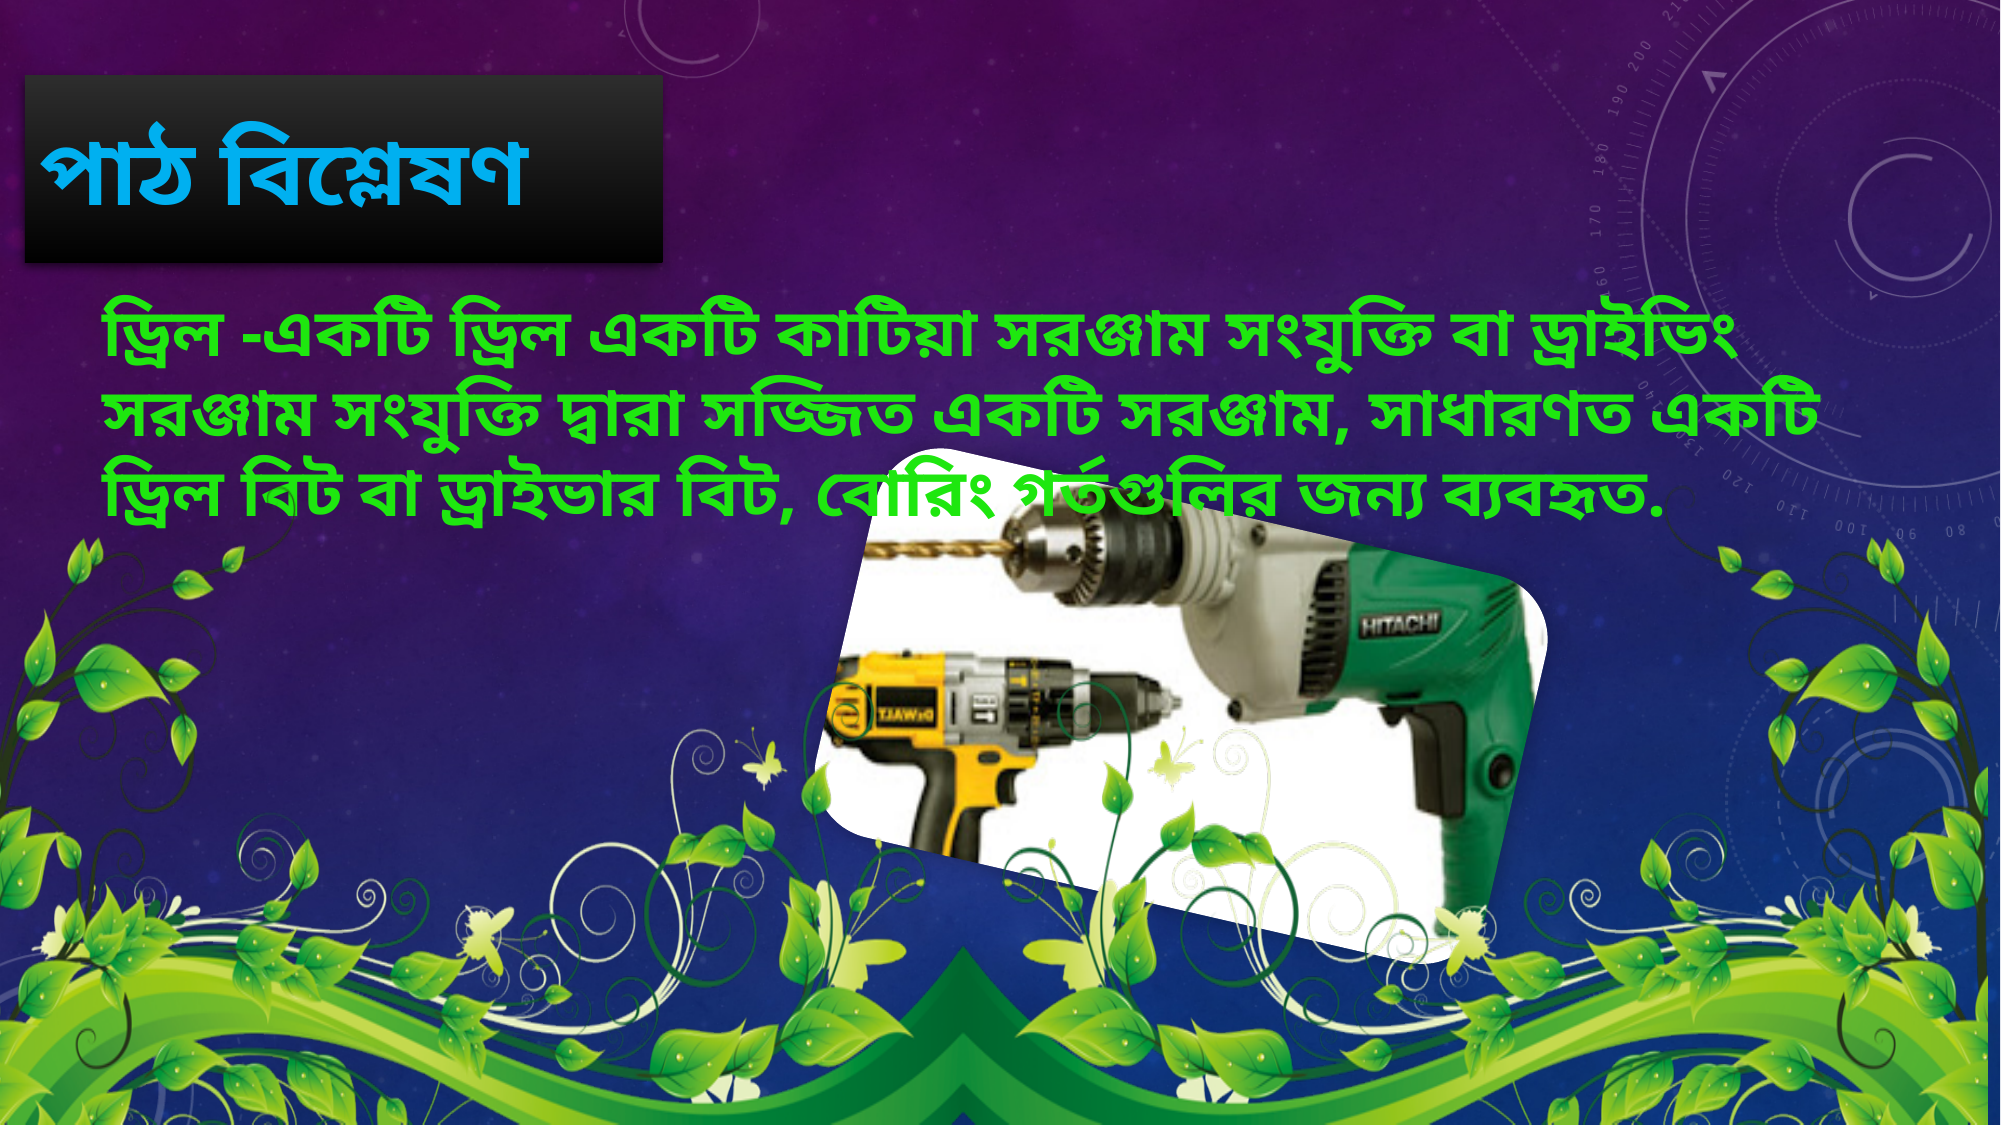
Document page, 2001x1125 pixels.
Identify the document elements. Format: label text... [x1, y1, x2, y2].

picture [0, 0, 2001, 1125]
title পাঠ বিশ্লেষণ [24, 75, 663, 263]
text_box ড্রিল -একটি ড্রিল একটি কাটিয়া সরঞ্জাম সংযুক্তি বা ড্রাইভিং সরঞ্জাম সংযুক্তি দ্বারা সজ্জিত একটি সরঞ্জাম, সাধারণত একটি ড্রিল বিট বা ড্রাইভার বিট, বোরিং গর্তগুলির জন্য ব্যবহৃত. [87, 237, 1888, 474]
